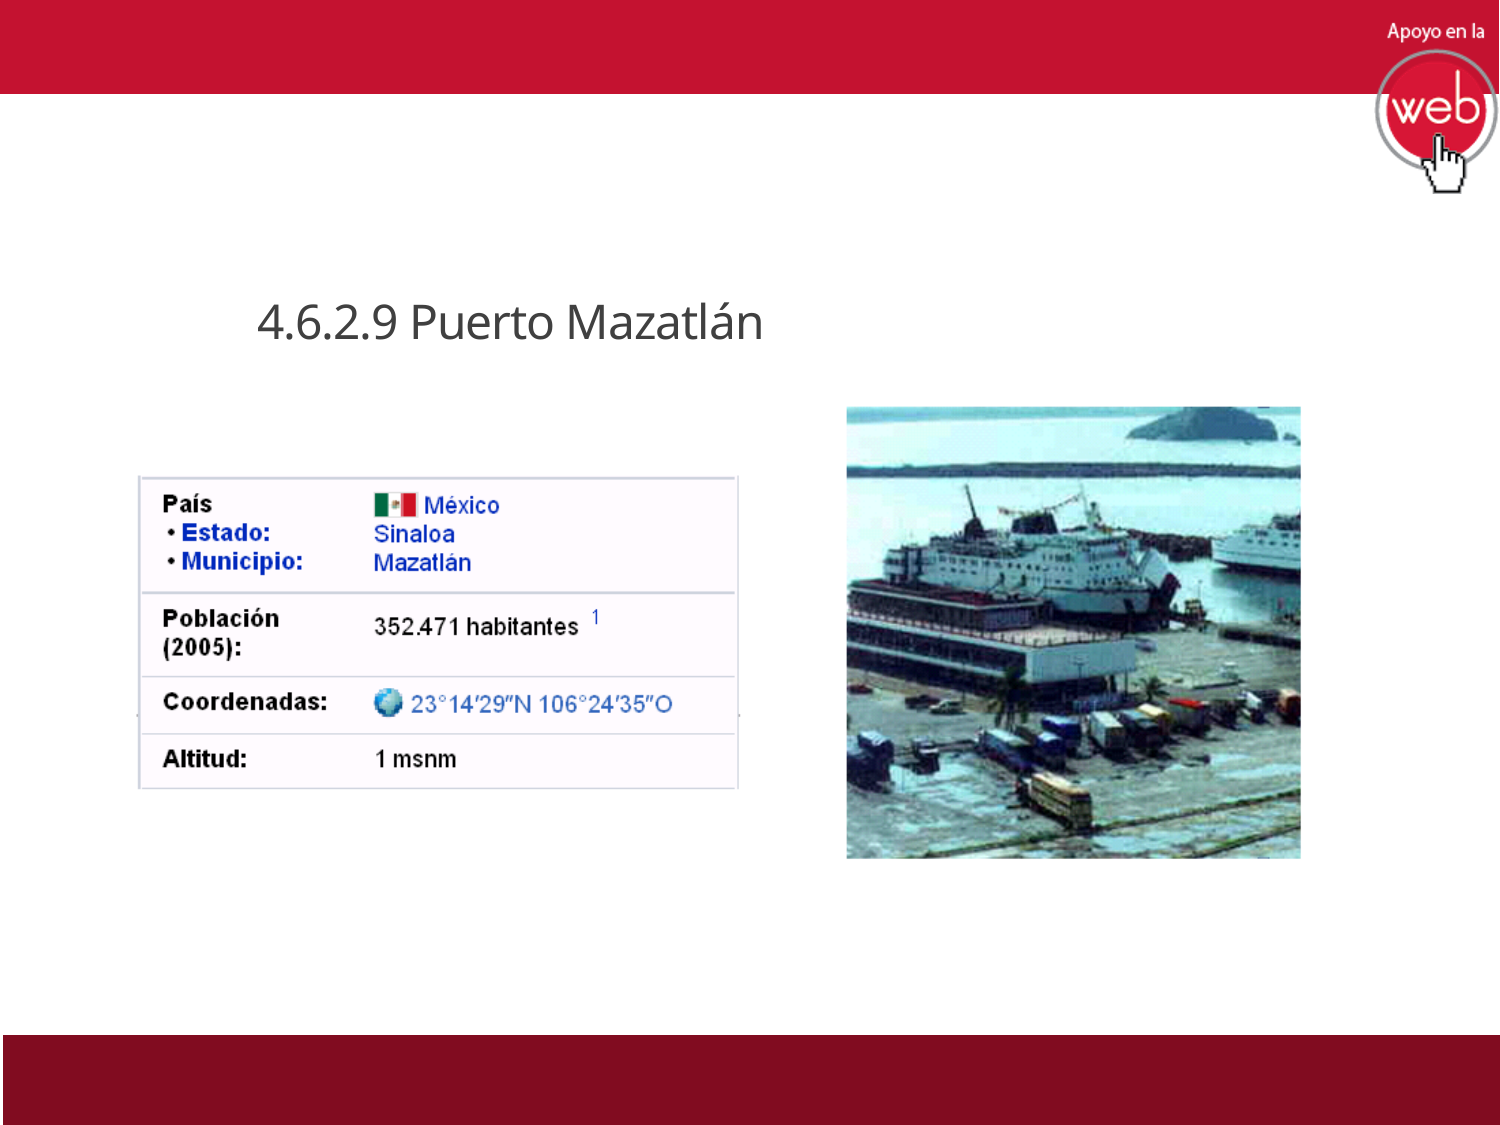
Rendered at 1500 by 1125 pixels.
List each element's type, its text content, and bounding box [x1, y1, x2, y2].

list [134, 473, 743, 793]
title 4.6.2.9 Puerto Mazatlán [242, 243, 893, 415]
picture [0, 0, 1500, 1125]
